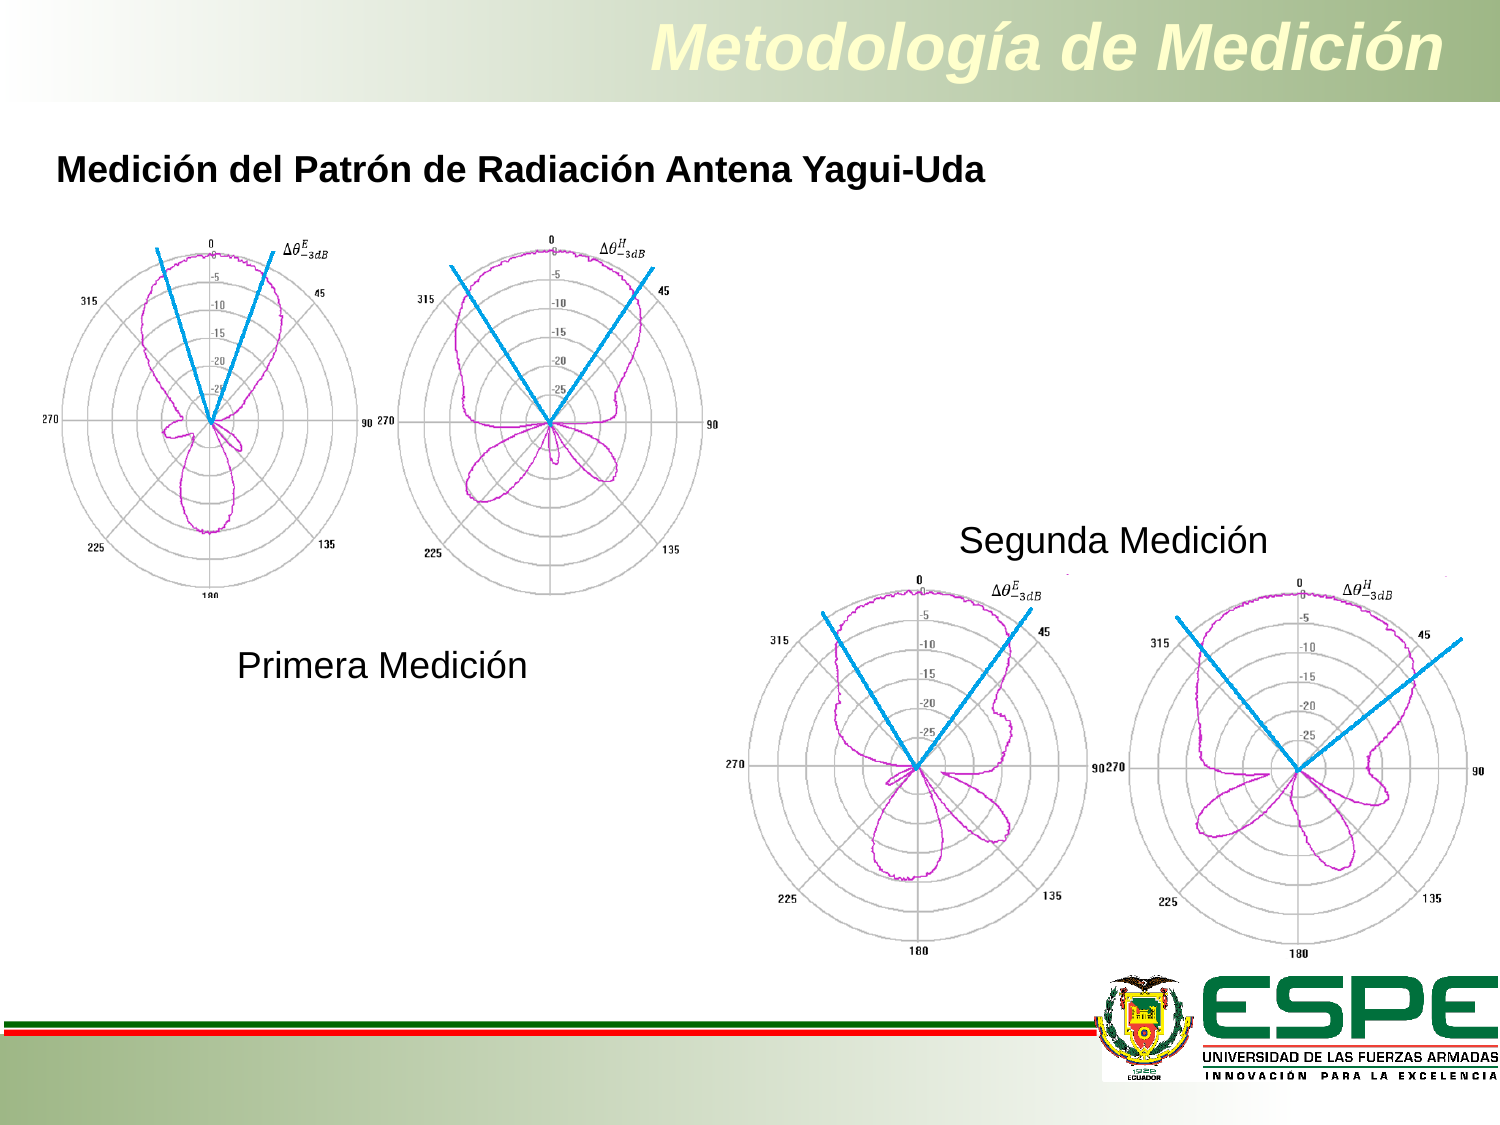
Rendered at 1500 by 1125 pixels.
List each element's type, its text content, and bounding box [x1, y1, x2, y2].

text_box Segunda Medición [944, 508, 1284, 569]
text_box Medición del Patrón de Radiación Antena Yagui-Uda [41, 137, 1447, 197]
title Metodología de Medición [147, 0, 1498, 102]
picture [41, 233, 1486, 962]
text_box Primera Medición [222, 633, 543, 694]
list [1094, 975, 1499, 1081]
